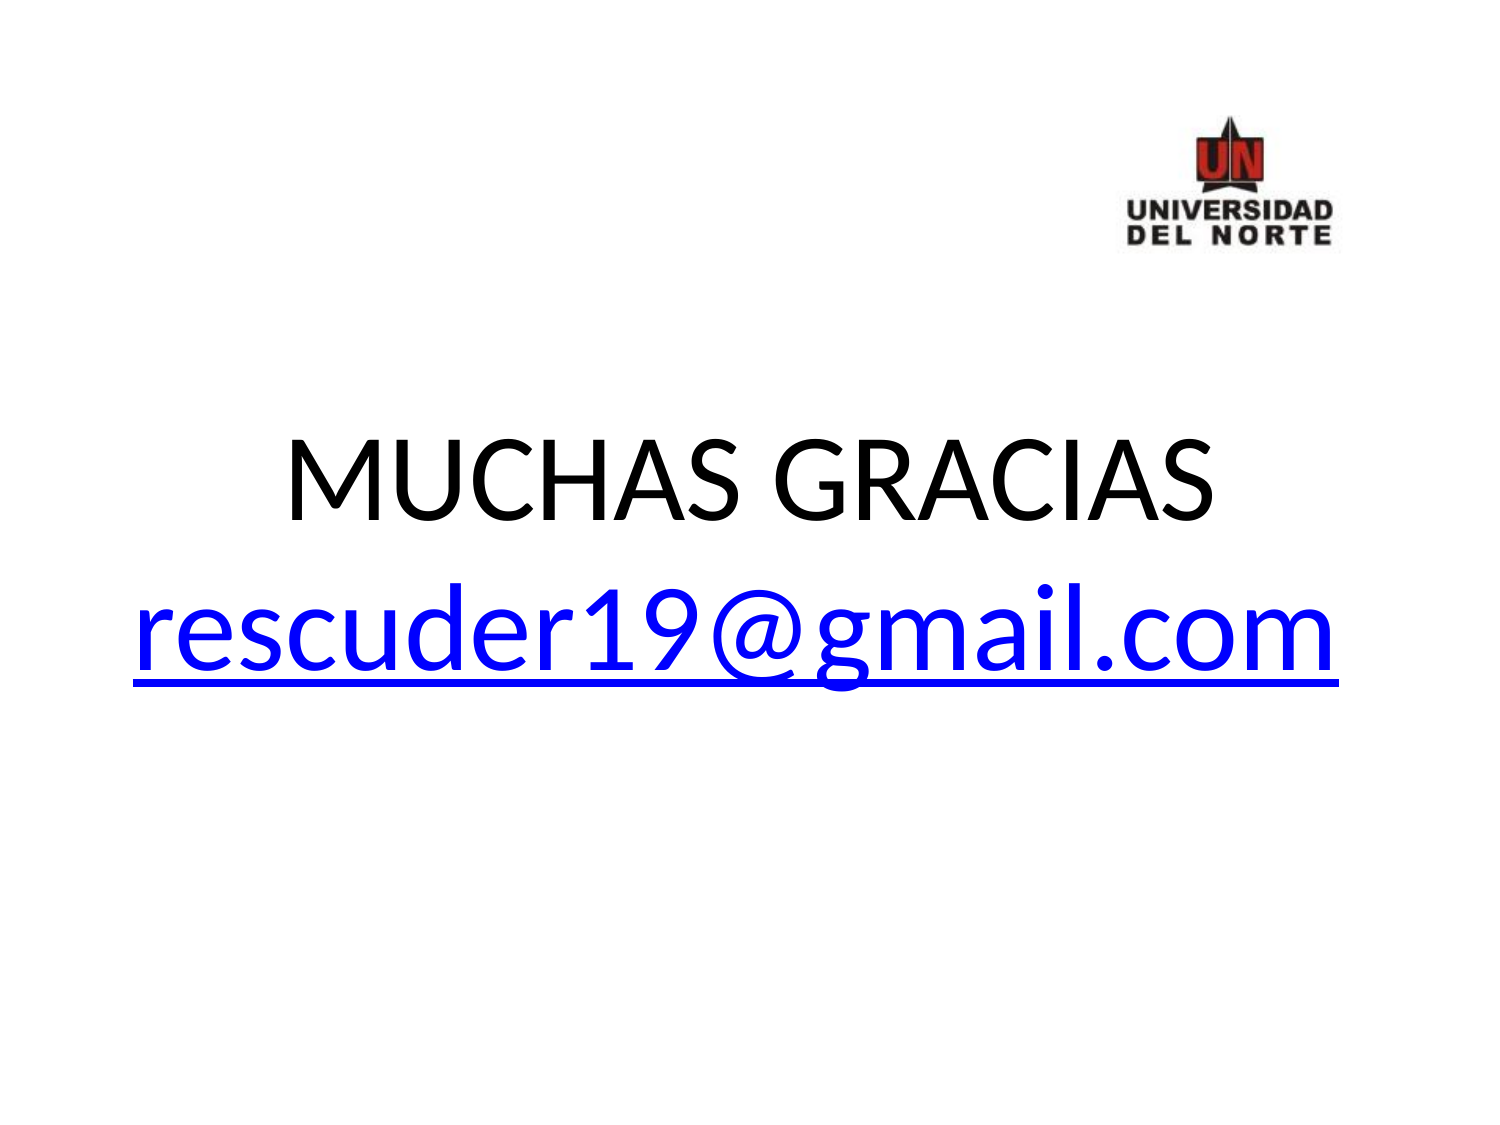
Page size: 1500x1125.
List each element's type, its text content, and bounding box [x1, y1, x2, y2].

picture [1104, 77, 1355, 329]
title MUCHAS GRACIAS rescuder19@gmail.com [75, 45, 1425, 1047]
